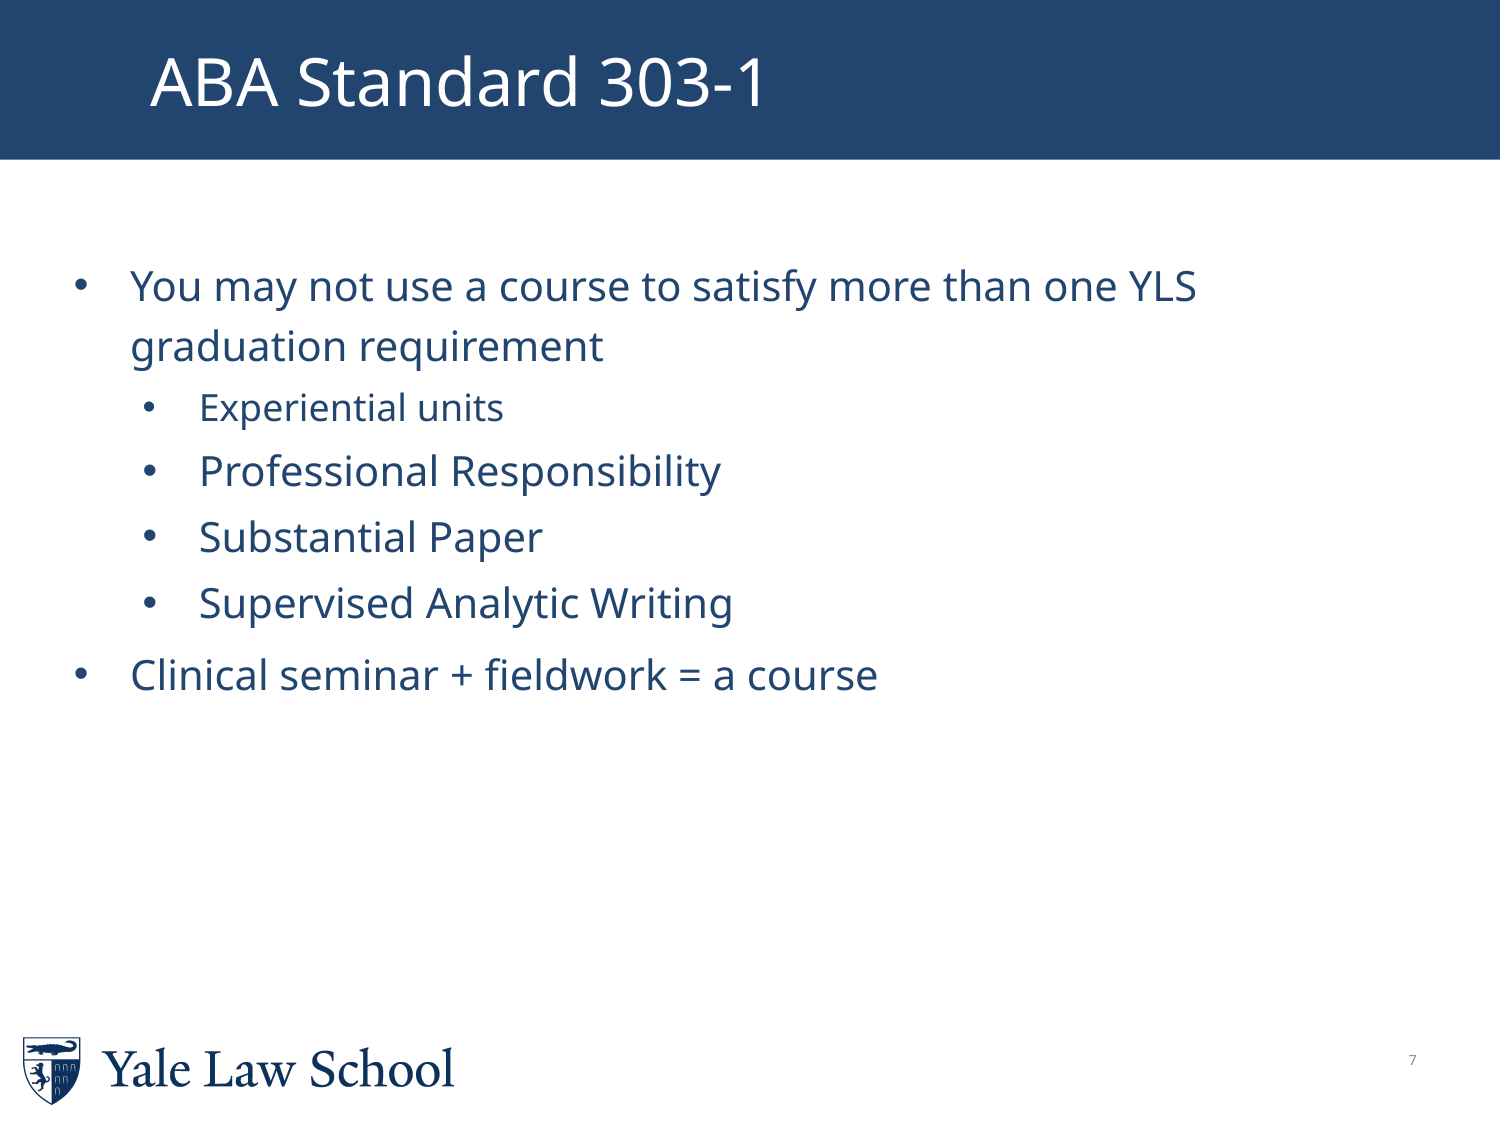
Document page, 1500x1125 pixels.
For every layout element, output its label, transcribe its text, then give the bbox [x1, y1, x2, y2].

text_box ABA Standard 303-1 [0, 0, 1500, 160]
picture [23, 1026, 488, 1111]
slide_number 6 [1079, 1051, 1417, 1087]
list You may not use a course to satisfy more than one YLS graduation requirement Experiential units Professional Responsibility Substantial Paper Supervised Analytic Writing Clinical seminar + fieldwork = a course [73, 187, 1407, 975]
